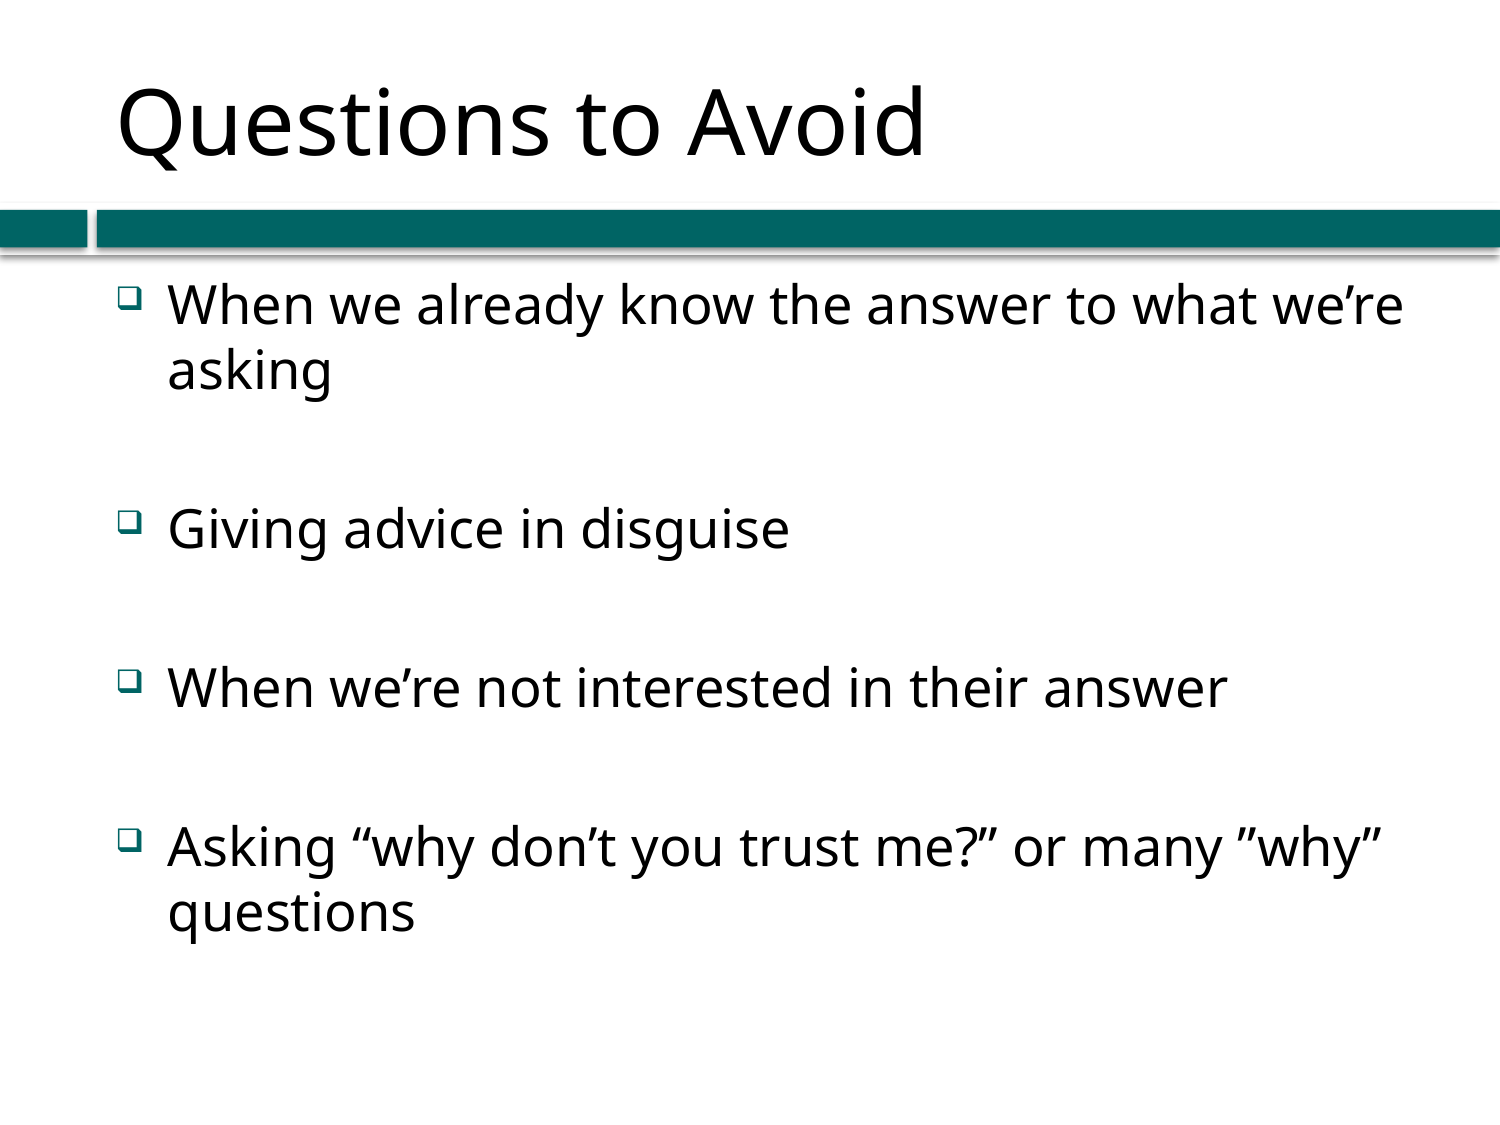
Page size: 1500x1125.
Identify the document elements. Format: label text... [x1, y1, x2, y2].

list When we already know the answer to what we’re asking Giving advice in disguise When we’re not interested in their answer Asking “why don’t you trust me?” or many ”why” questions [100, 262, 1438, 1000]
title Questions to Avoid [100, 37, 1438, 200]
